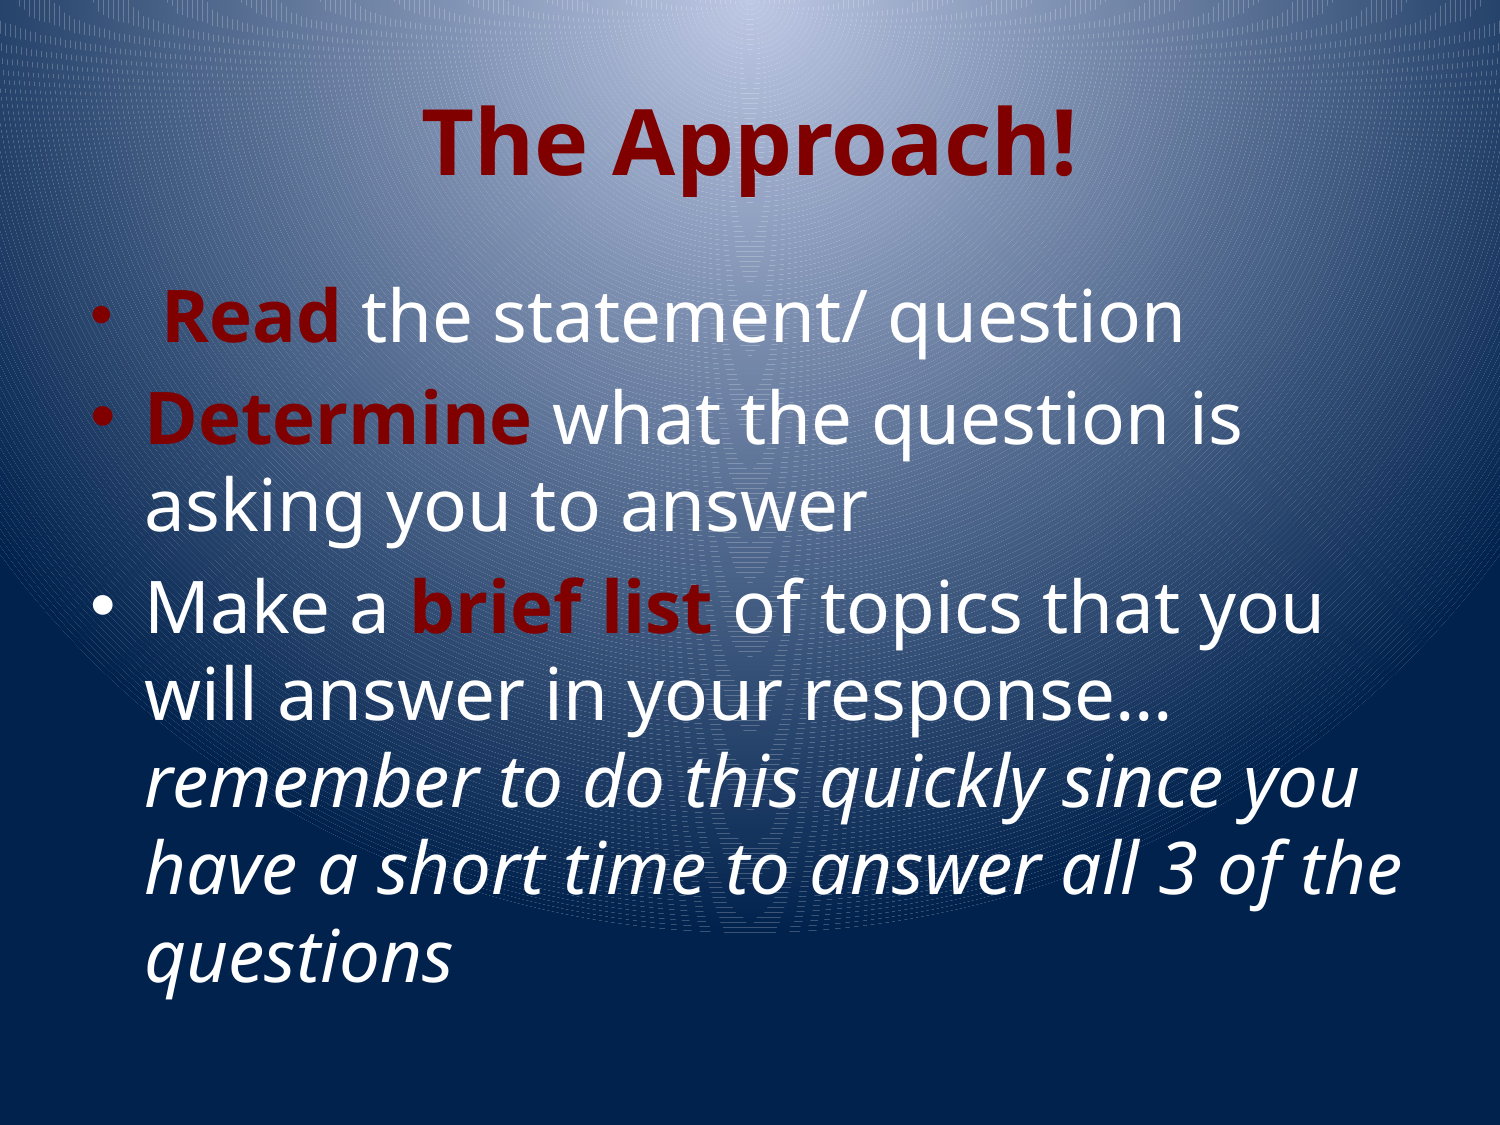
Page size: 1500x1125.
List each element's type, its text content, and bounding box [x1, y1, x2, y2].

list Read the statement/ question Determine what the question is asking you to answer Make a brief list of topics that you will answer in your response… remember to do this quickly since you have a short time to answer all 3 of the questions [75, 262, 1473, 1005]
title The Approach! [75, 45, 1425, 233]
